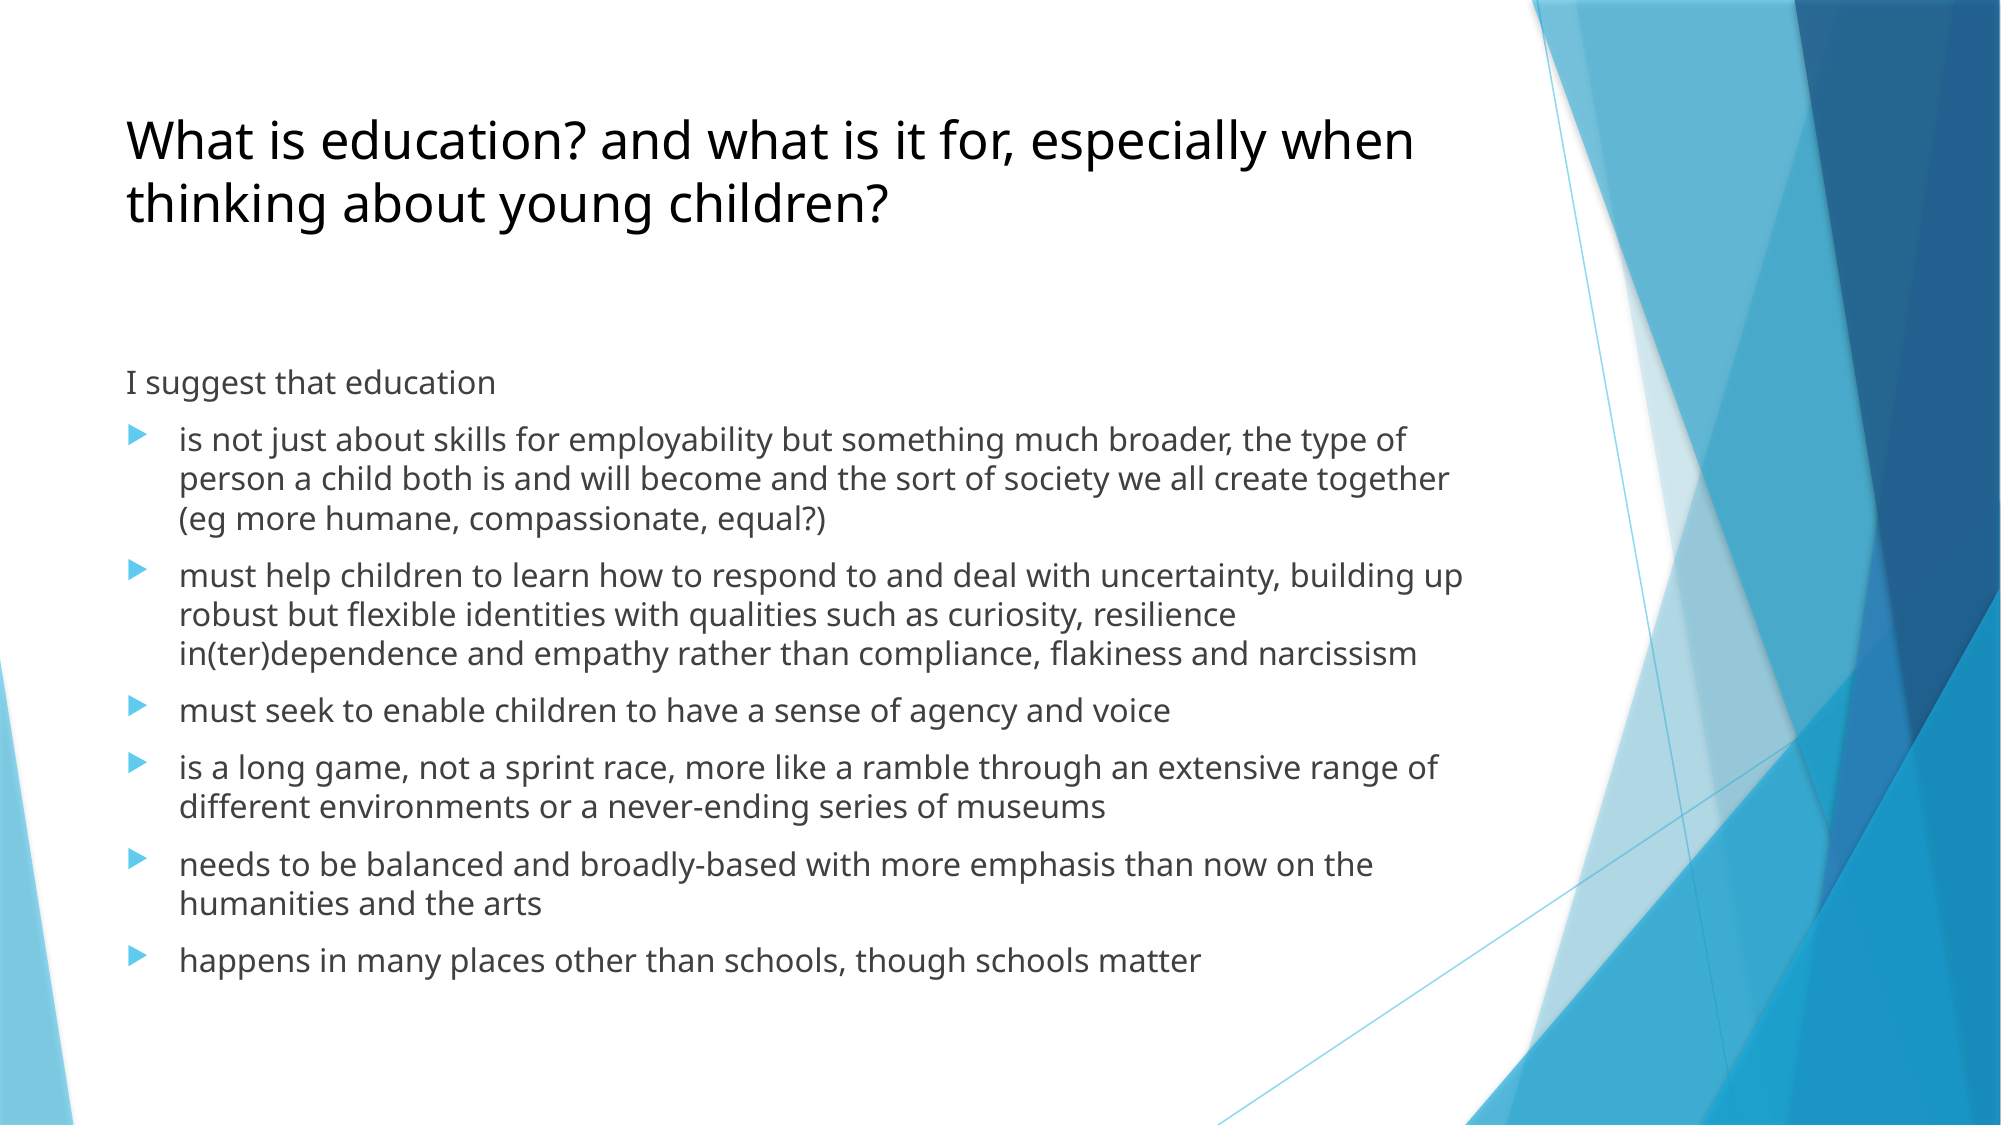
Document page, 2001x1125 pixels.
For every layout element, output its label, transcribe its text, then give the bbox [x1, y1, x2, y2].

list I suggest that education is not just about skills for employability but something much broader, the type of person a child both is and will become and the sort of society we all create together (eg more humane, compassionate, equal?) must help children to learn how to respond to and deal with uncertainty, building up robust but flexible identities with qualities such as curiosity, resilience in(ter)dependence and empathy rather than compliance, flakiness and narcissism must seek to enable children to have a sense of agency and voice is a long game, not a sprint race, more like a ramble through an extensive range of different environments or a never-ending series of museums needs to be balanced and broadly-based with more emphasis than now on the humanities and the arts happens in many places other than schools, though schools matter [111, 354, 1522, 992]
title What is education? and what is it for, especially when thinking about young children? [111, 99, 1522, 317]
